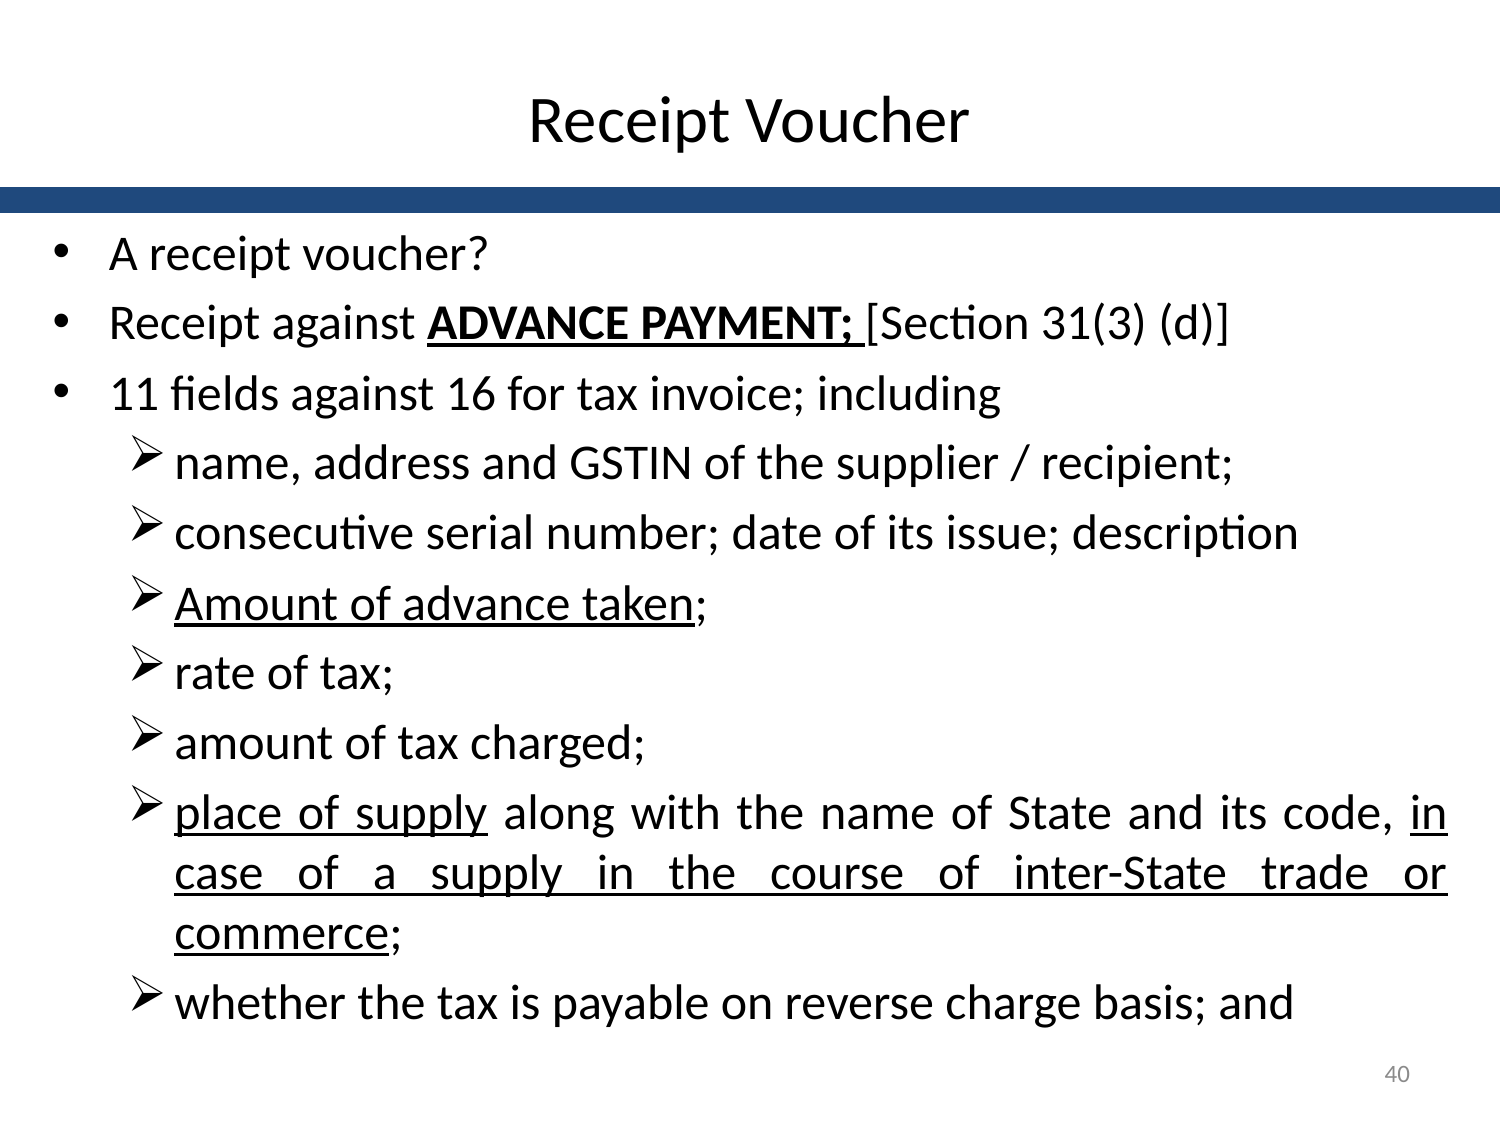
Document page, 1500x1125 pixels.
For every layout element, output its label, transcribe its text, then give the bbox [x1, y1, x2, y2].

list A receipt voucher? Receipt against ADVANCE PAYMENT; [Section 31(3) (d)] 11 fields against 16 for tax invoice; including name, address and GSTIN of the supplier / recipient; consecutive serial number; date of its issue; description Amount of advance taken; rate of tax; amount of tax charged; place of supply along with the name of State and its code, in case of a supply in the course of inter-State trade or commerce; whether the tax is payable on reverse charge basis; and [37, 212, 1463, 1125]
title Receipt Voucher [75, 45, 1425, 188]
slide_number 40 [1074, 1042, 1425, 1103]
